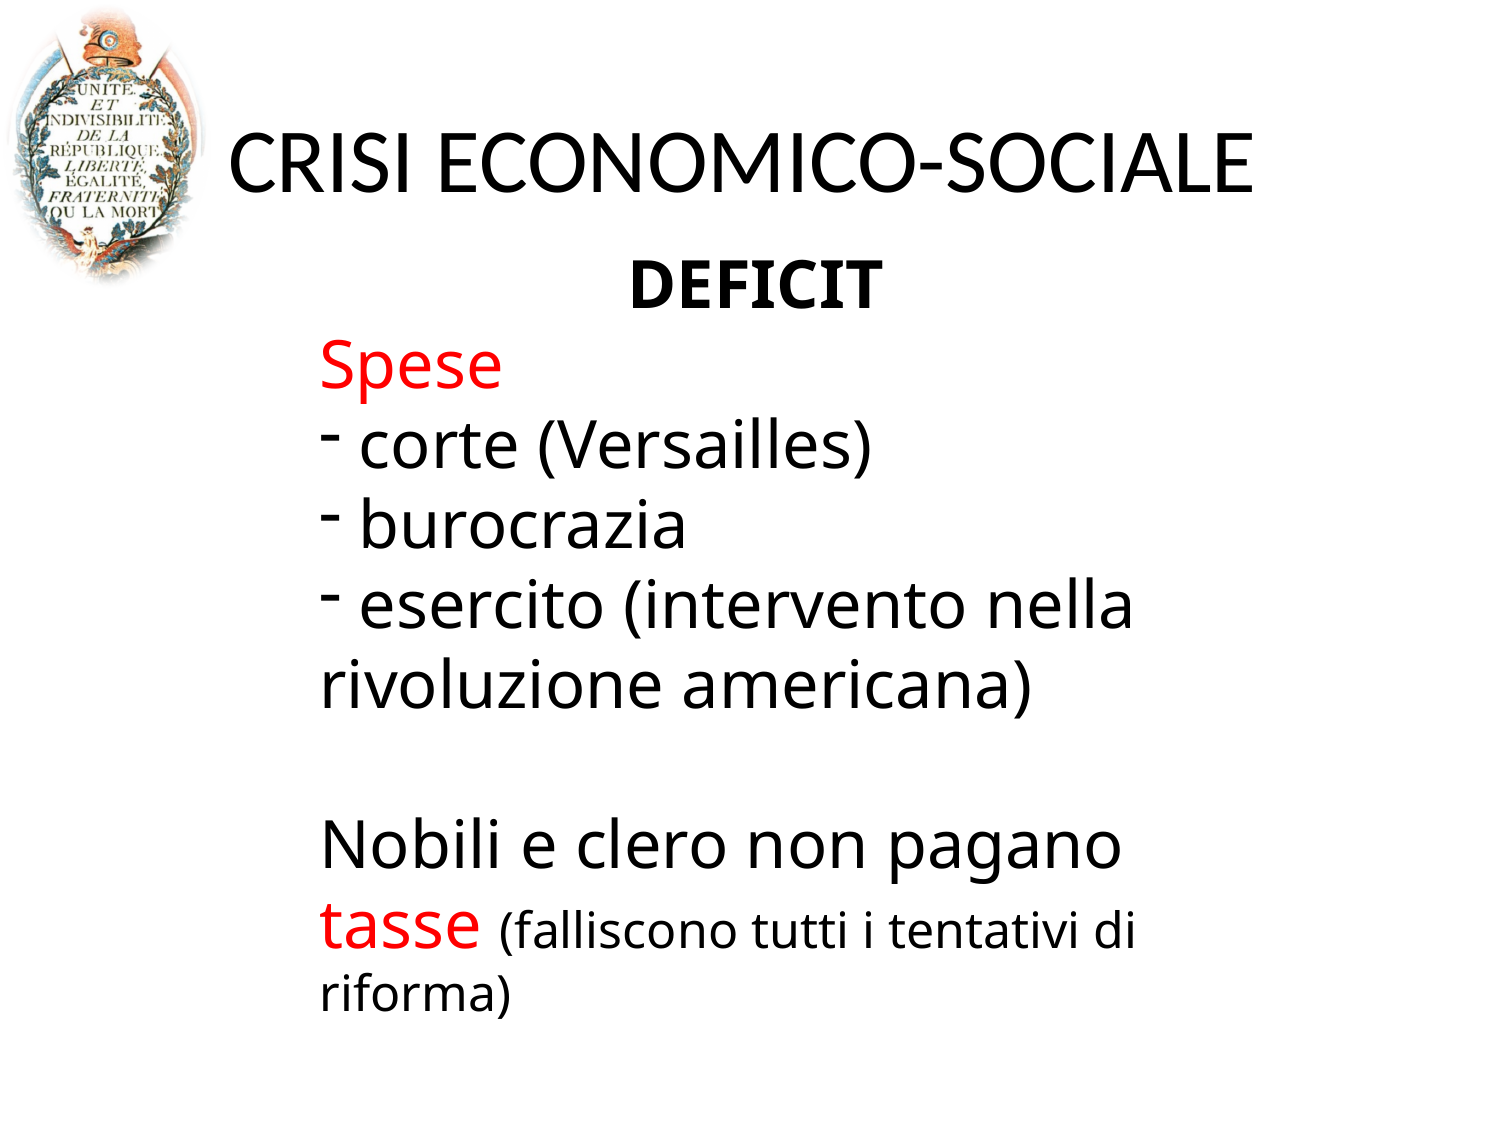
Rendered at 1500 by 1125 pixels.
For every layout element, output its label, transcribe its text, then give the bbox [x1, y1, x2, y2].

picture [0, 0, 214, 294]
title CRISI ECONOMICO-SOCIALE [218, 35, 1381, 277]
text_box DEFICIT Spese corte (Versailles) burocrazia esercito (intervento nella rivoluzione americana) Nobili e clero non pagano tasse (falliscono tutti i tentativi di riforma) [304, 234, 1207, 1029]
